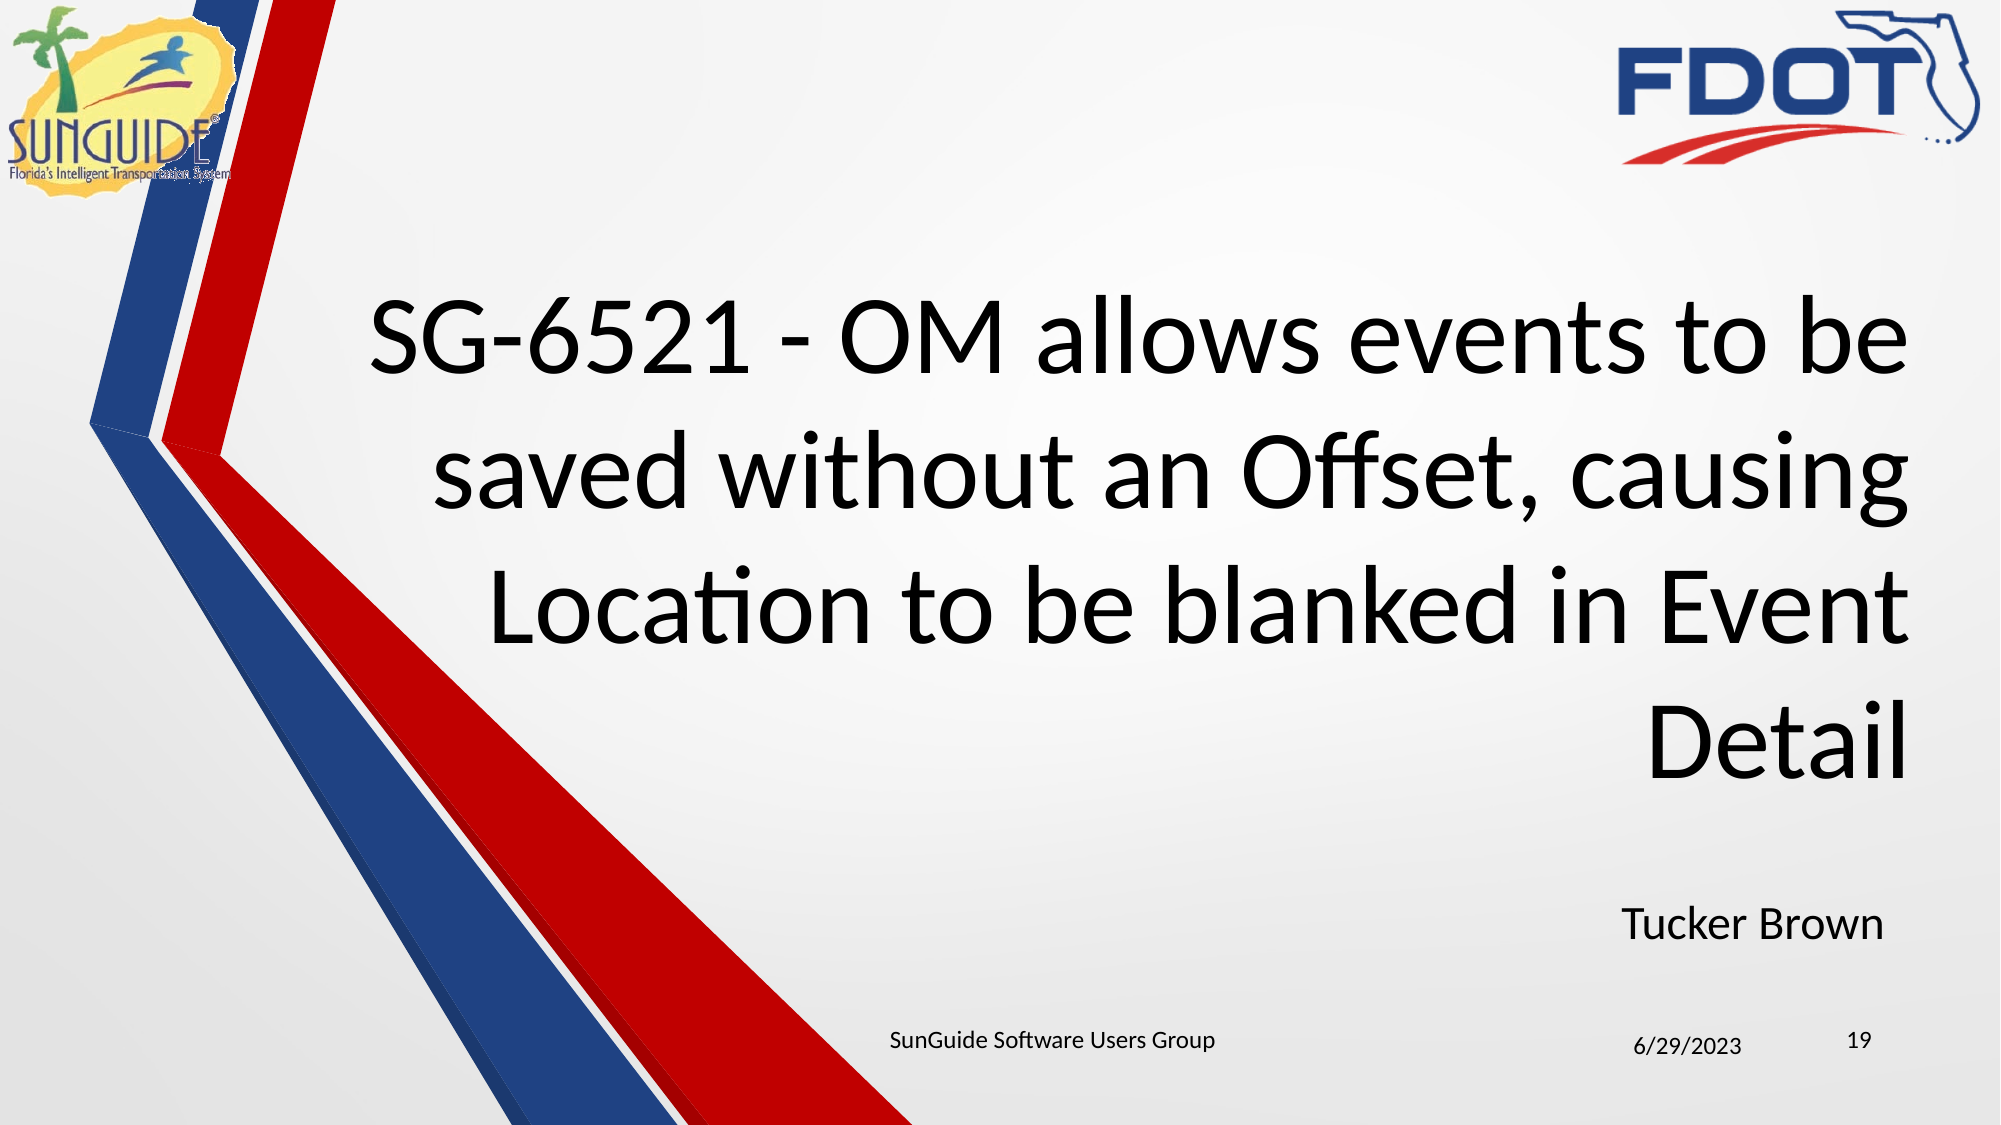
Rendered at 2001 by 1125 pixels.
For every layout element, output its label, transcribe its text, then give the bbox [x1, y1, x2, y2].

picture [1611, 0, 1983, 172]
title SG-6521 - OM allows events to be saved without an Offset, causing Location to be blanked in Event Detail [279, 239, 1927, 809]
picture [2, 0, 249, 209]
slide_number 19 [1796, 1009, 1887, 1069]
footer SunGuide Software Users Group [874, 1009, 1584, 1069]
subtitle Tucker Brown [753, 730, 1900, 958]
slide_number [1569, 1014, 1758, 1075]
